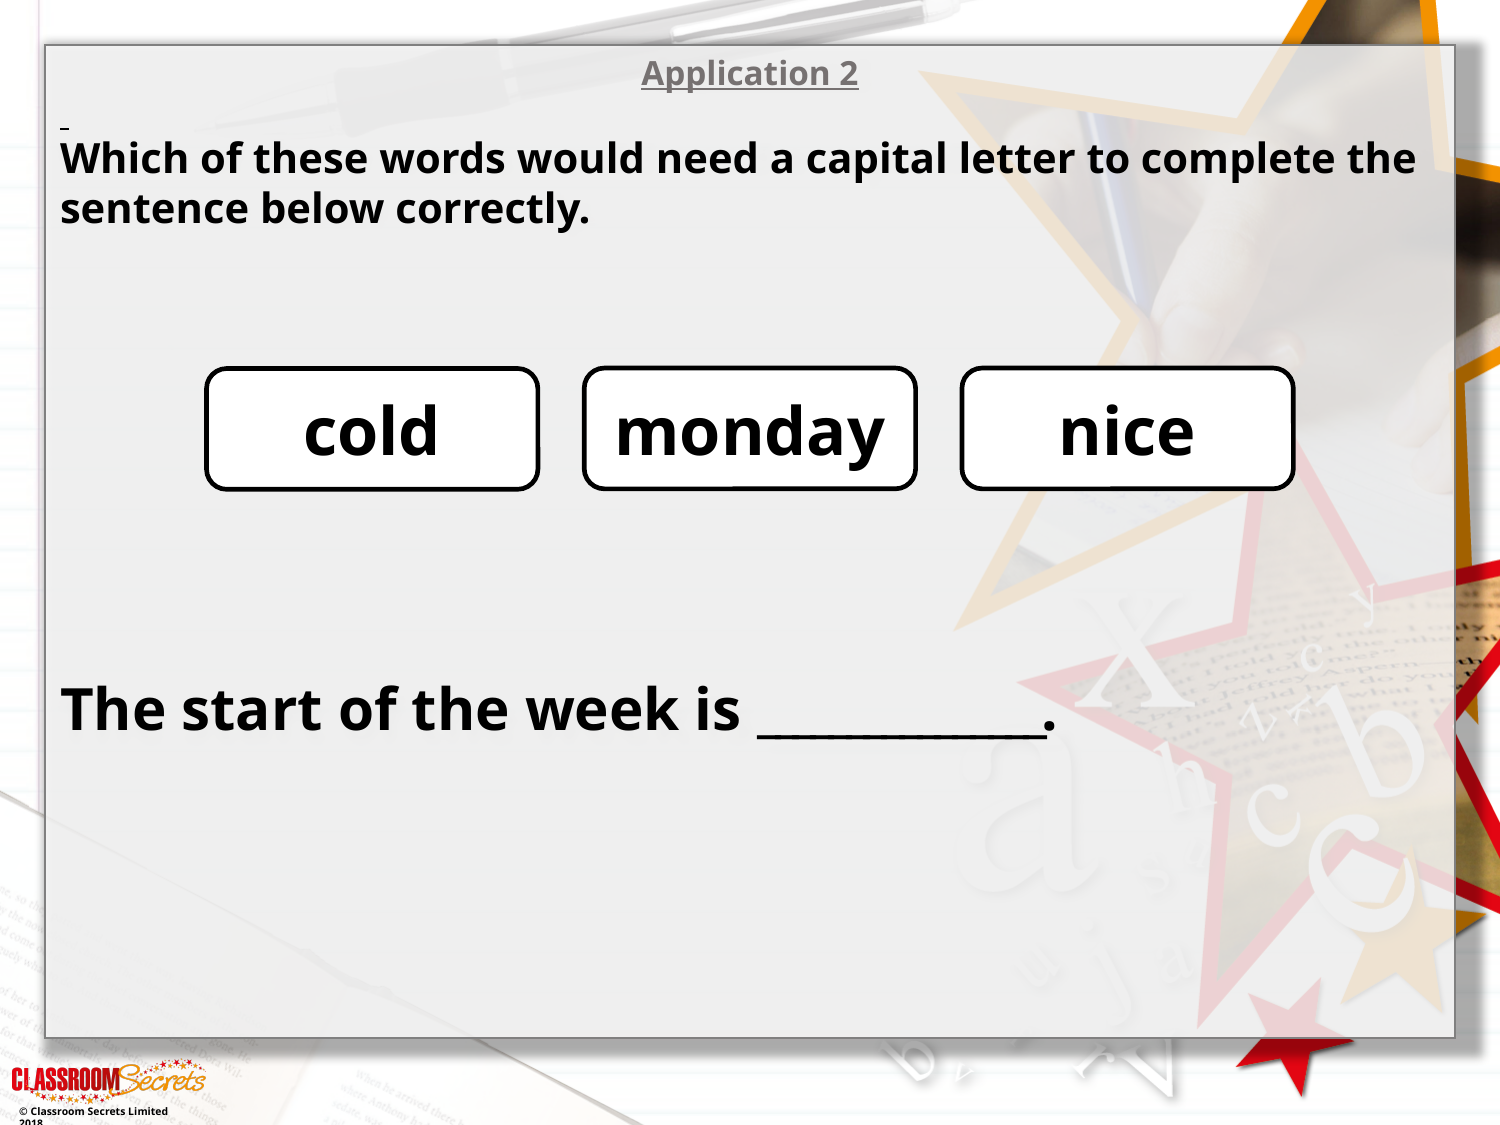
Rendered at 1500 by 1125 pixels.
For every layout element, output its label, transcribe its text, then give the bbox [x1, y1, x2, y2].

text_box nice [960, 366, 1295, 490]
text_box monday [583, 366, 917, 490]
text_box Application 2 Which of these words would need a capital letter to complete the sentence below correctly. The start of the week is ________________. [44, 44, 1456, 1039]
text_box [4, 1058, 207, 1125]
text_box cold [205, 367, 539, 491]
picture [0, 0, 1500, 1125]
